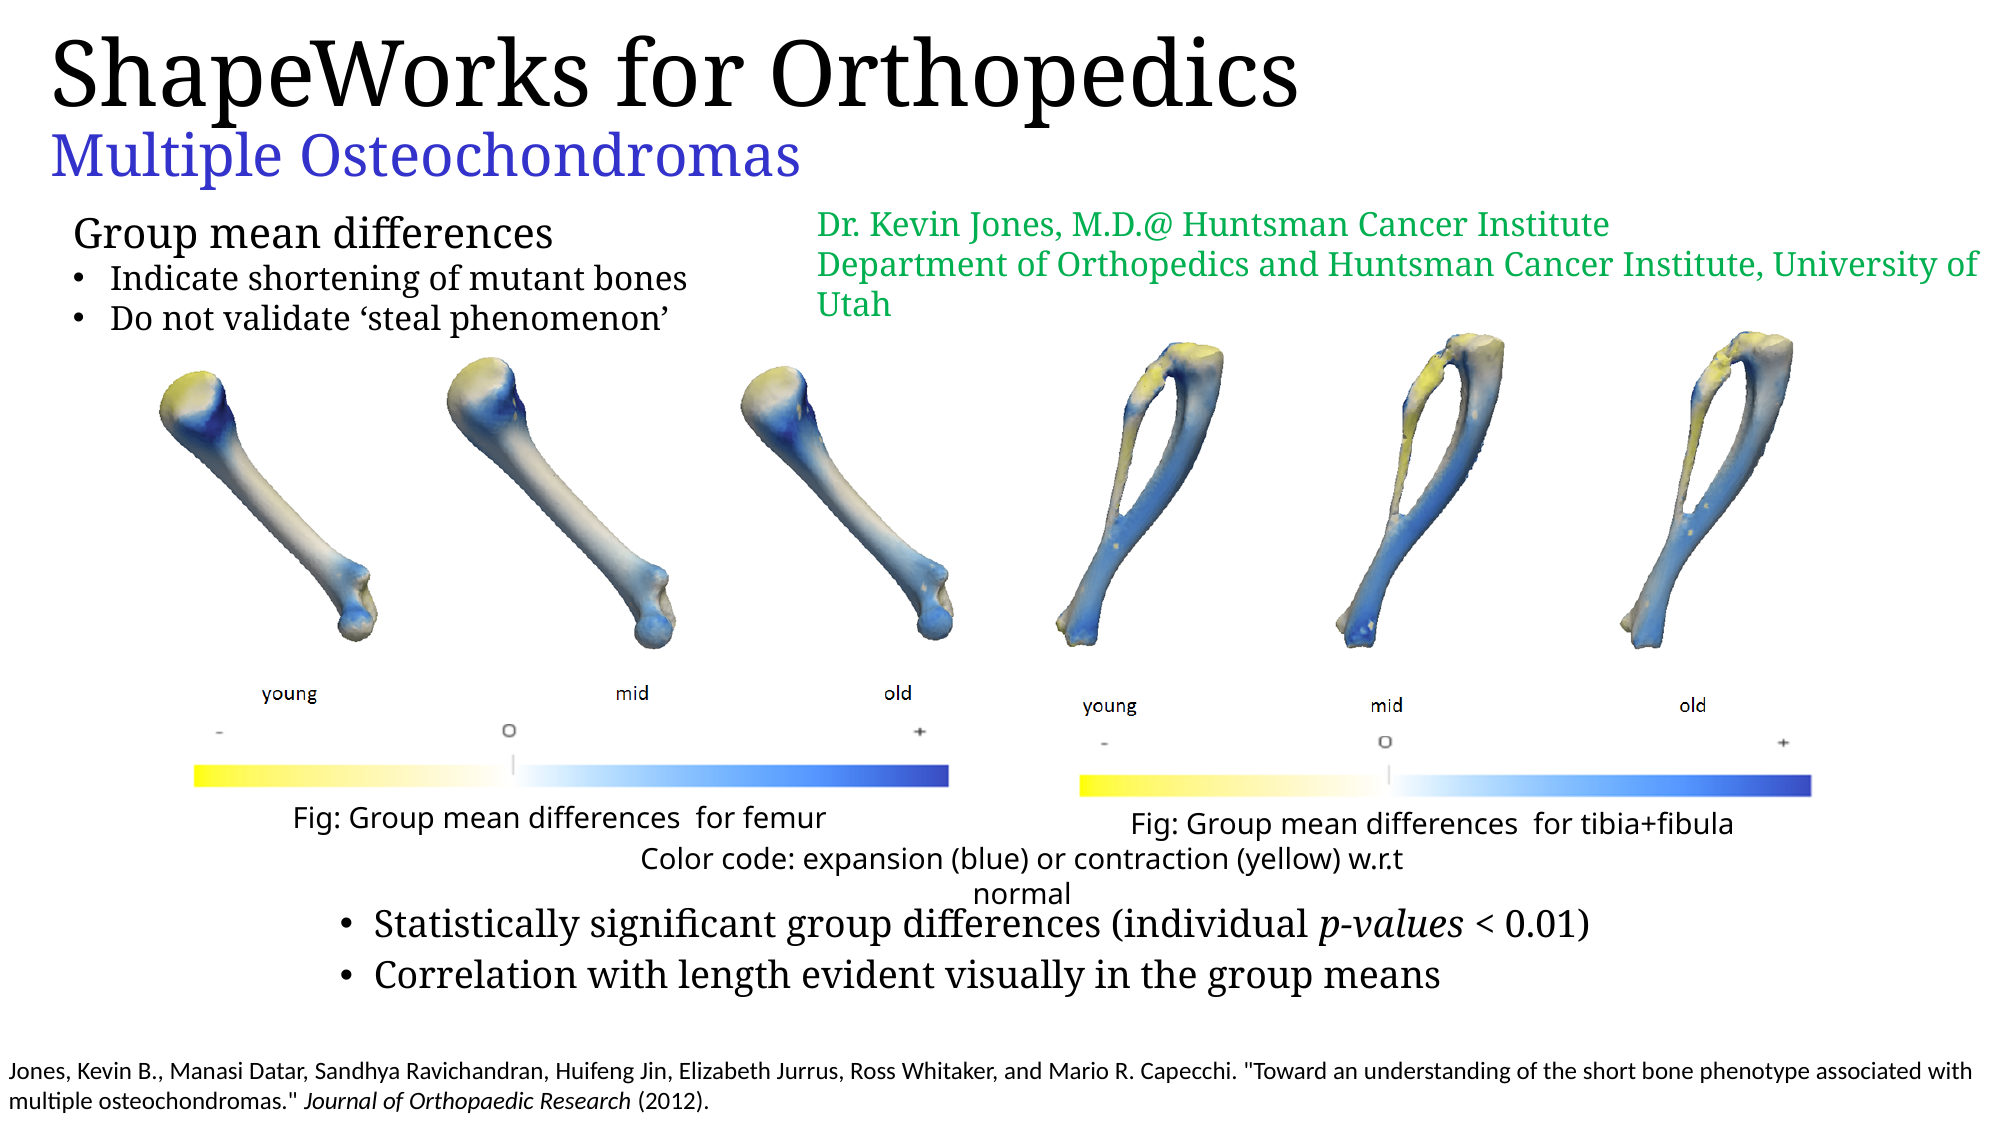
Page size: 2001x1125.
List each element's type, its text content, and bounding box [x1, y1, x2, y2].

text_box Dr. Kevin Jones, M.D.@ Huntsman Cancer Institute Department of Orthopedics and Huntsman Cancer Institute, University of Utah [802, 196, 2000, 331]
text_box Color code: expansion (blue) or contraction (yellow) w.r.t normal [612, 832, 1432, 918]
text_box Group mean differences Indicate shortening of mutant bones Do not validate ‘steal phenomenon’ [58, 199, 714, 345]
title ShapeWorks for Orthopedics Multiple Osteochondromas [35, 0, 1965, 217]
text_box Jones, Kevin B., Manasi Datar, Sandhya Ravichandran, Huifeng Jin, Elizabeth Jurrus, Ross Whitaker, and Mario R. Capecchi. "Toward an understanding of the short bone phenotype associated with multiple osteochondromas." Journal of Orthopaedic Research (2012). [0, 1047, 2000, 1123]
picture [1049, 325, 1815, 802]
text_box Fig: Group mean differences for tibia+fibula [1095, 802, 1771, 848]
picture [153, 347, 959, 797]
text_box Fig: Group mean differences for femur [222, 797, 898, 843]
list Statistically significant group differences (individual p-values < 0.01) Correlation with length evident visually in the group means [324, 897, 1675, 1034]
